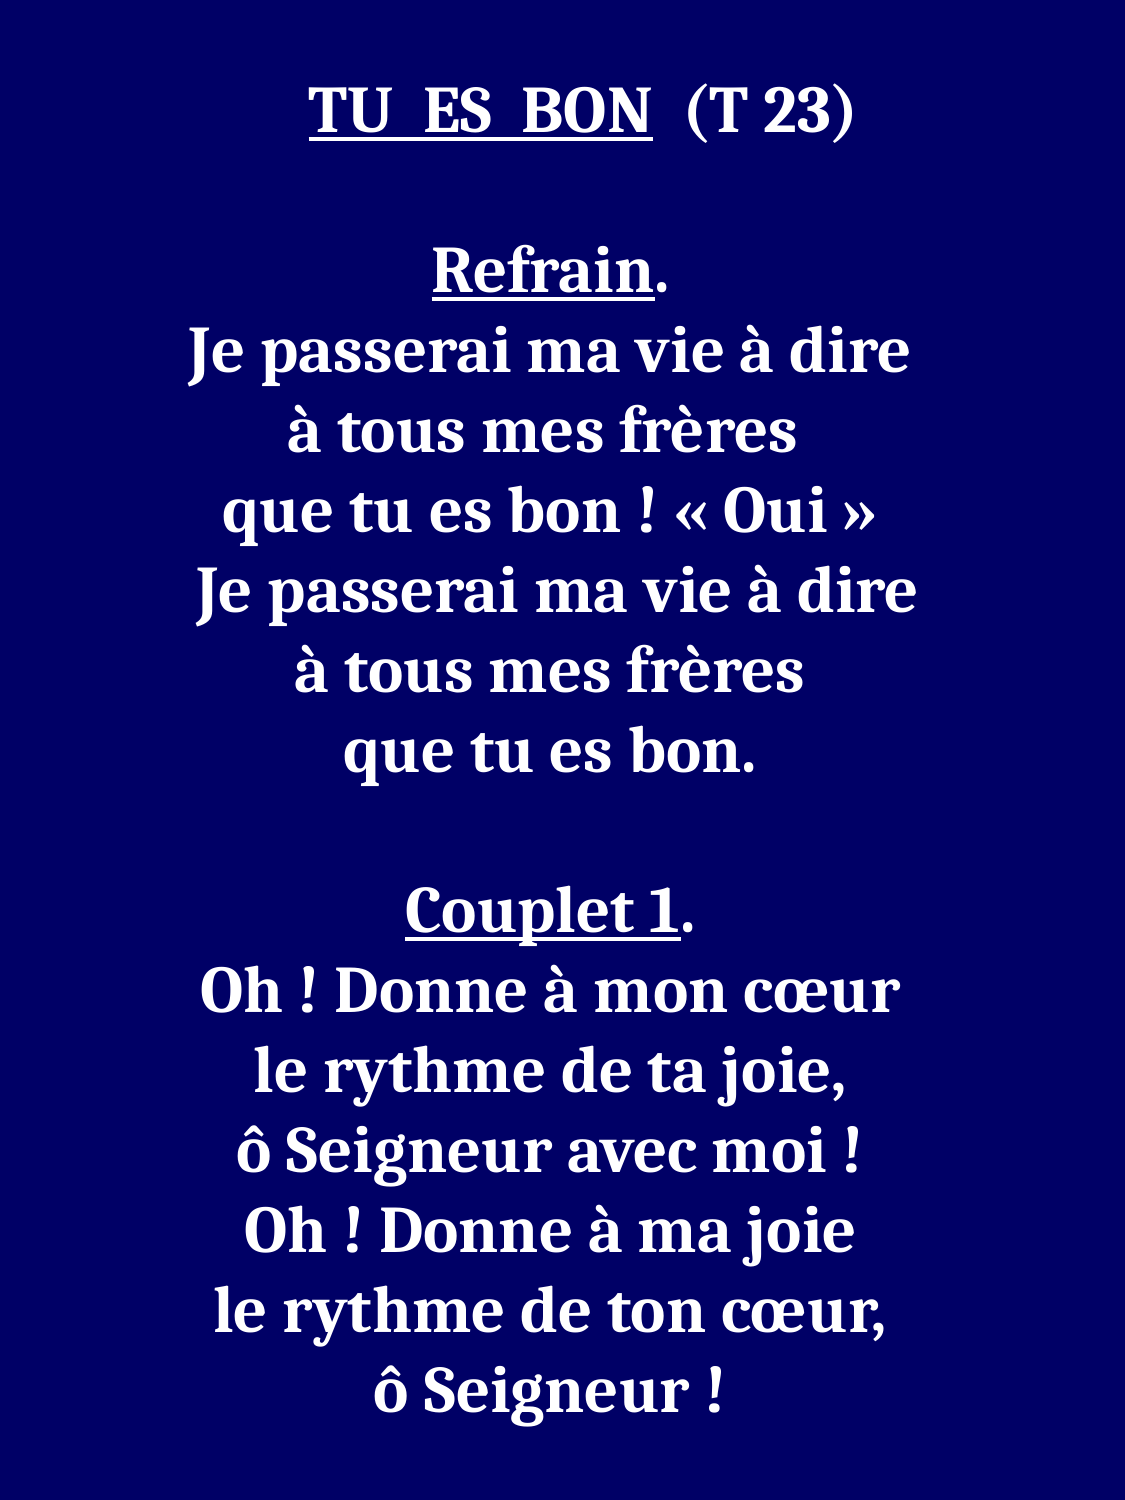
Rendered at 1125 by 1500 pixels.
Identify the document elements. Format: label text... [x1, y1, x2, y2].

text_box TU ES BON (T 23) Refrain. Je passerai ma vie à dire à tous mes frères que tu es bon ! « Oui » Je passerai ma vie à dire à tous mes frères que tu es bon. Couplet 1. Oh ! Donne à mon cœur le rythme de ta joie, ô Seigneur avec moi ! Oh ! Donne à ma joie le rythme de ton cœur, ô Seigneur ! [0, 58, 1118, 1434]
